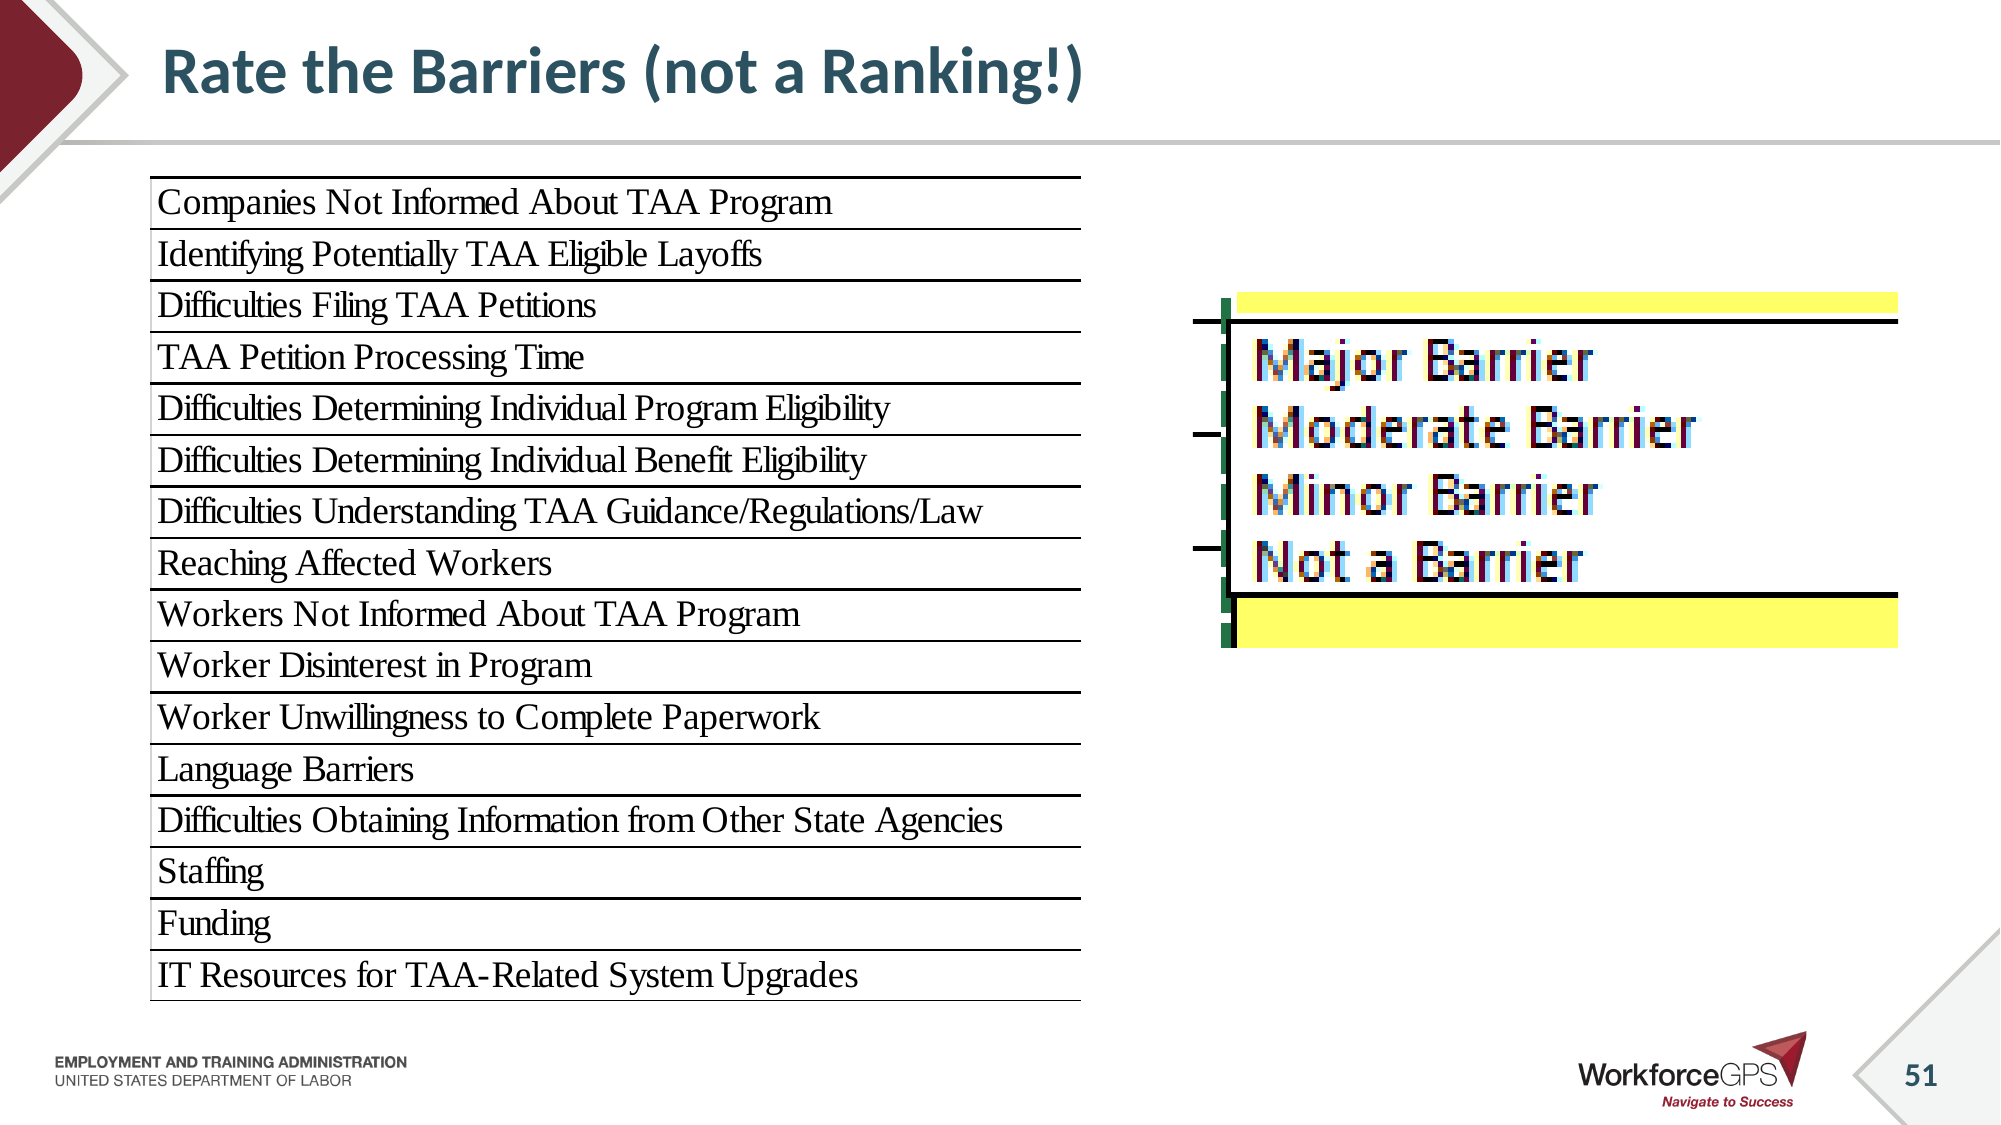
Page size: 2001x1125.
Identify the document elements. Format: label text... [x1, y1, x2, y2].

picture [1192, 292, 1899, 648]
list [149, 176, 1082, 1004]
slide_number 51 [1867, 1042, 1975, 1103]
list Questions are: Yes/No Frequency [47, 1049, 420, 1095]
title Rate the Barriers (not a Ranking!) [132, 7, 1950, 137]
